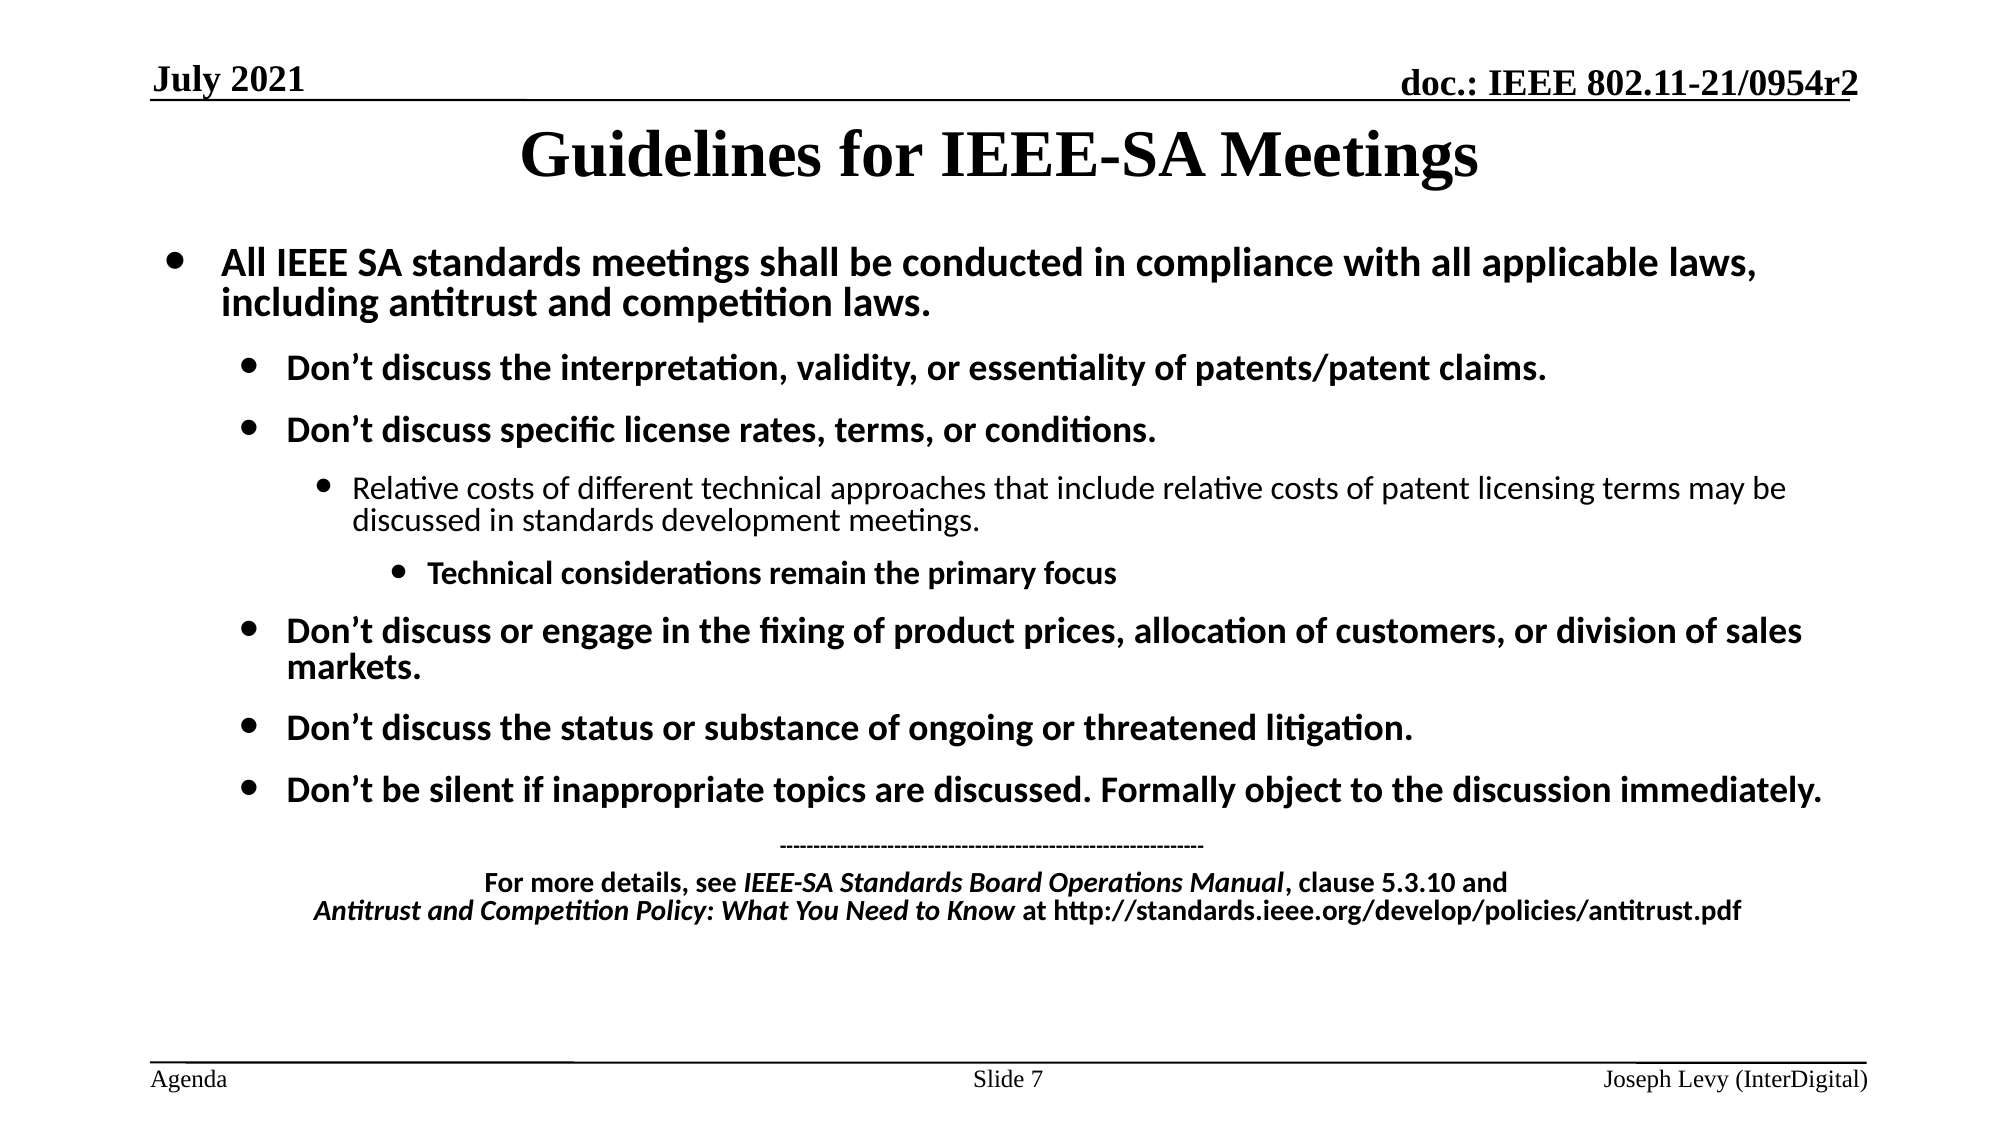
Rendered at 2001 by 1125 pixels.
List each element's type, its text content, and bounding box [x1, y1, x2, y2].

title Guidelines for IEEE-SA Meetings [149, 112, 1850, 188]
footer Joseph Levy (InterDigital) [1171, 1061, 1869, 1093]
slide_number Slide 7 [950, 1061, 1067, 1123]
text_box All IEEE SA standards meetings shall be conducted in compliance with all applicable laws, including antitrust and competition laws. Don’t discuss the interpretation, validity, or essentiality of patents/patent claims. Don’t discuss specific license rates, terms, or conditions. Relative costs of different technical approaches that include relative costs of patent licensing terms may be discussed in standards development meetings. Technical considerations remain the primary focus Don’t discuss or engage in the fixing of product prices, allocation of customers, or division of sales markets. Don’t discuss the status or substance of ongoing or threatened litigation. Don’t be silent if inappropriate topics are discussed. Formally object to the discussion immediately. --------------------------------------------------------------- For more details, see IEEE-SA Standards Board Operations Manual, clause 5.3.10 and Antitrust and Competition Policy: What You Need to Know at http://standards.ieee.org/develop/policies/antitrust.pdf [150, 237, 1850, 1000]
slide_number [152, 54, 563, 100]
